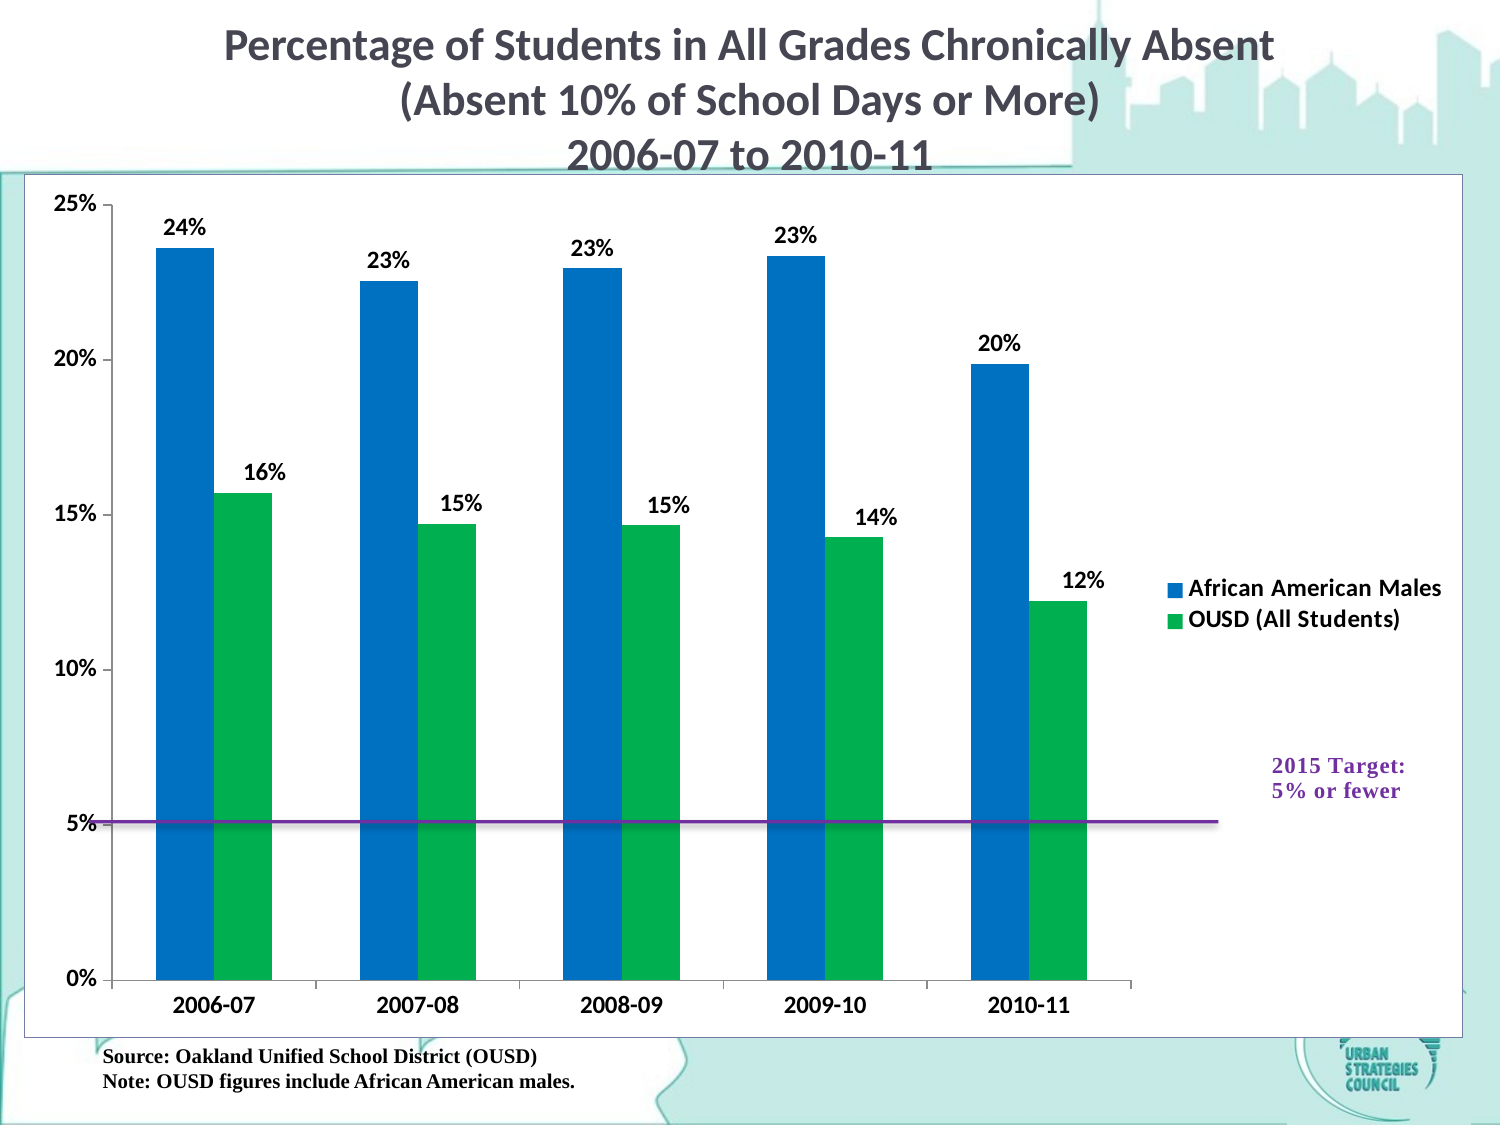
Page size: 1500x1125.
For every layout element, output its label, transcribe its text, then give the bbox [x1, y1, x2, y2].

chart [24, 174, 1463, 1038]
picture [0, 0, 1500, 1125]
text_box Source: Oakland Unified School District (OUSD) Note: OUSD figures include African American males. [87, 1051, 800, 1100]
title Percentage of Students in All Grades Chronically Absent (Absent 10% of School Days or More) 2006-07 to 2010-11 [74, 24, 1426, 174]
